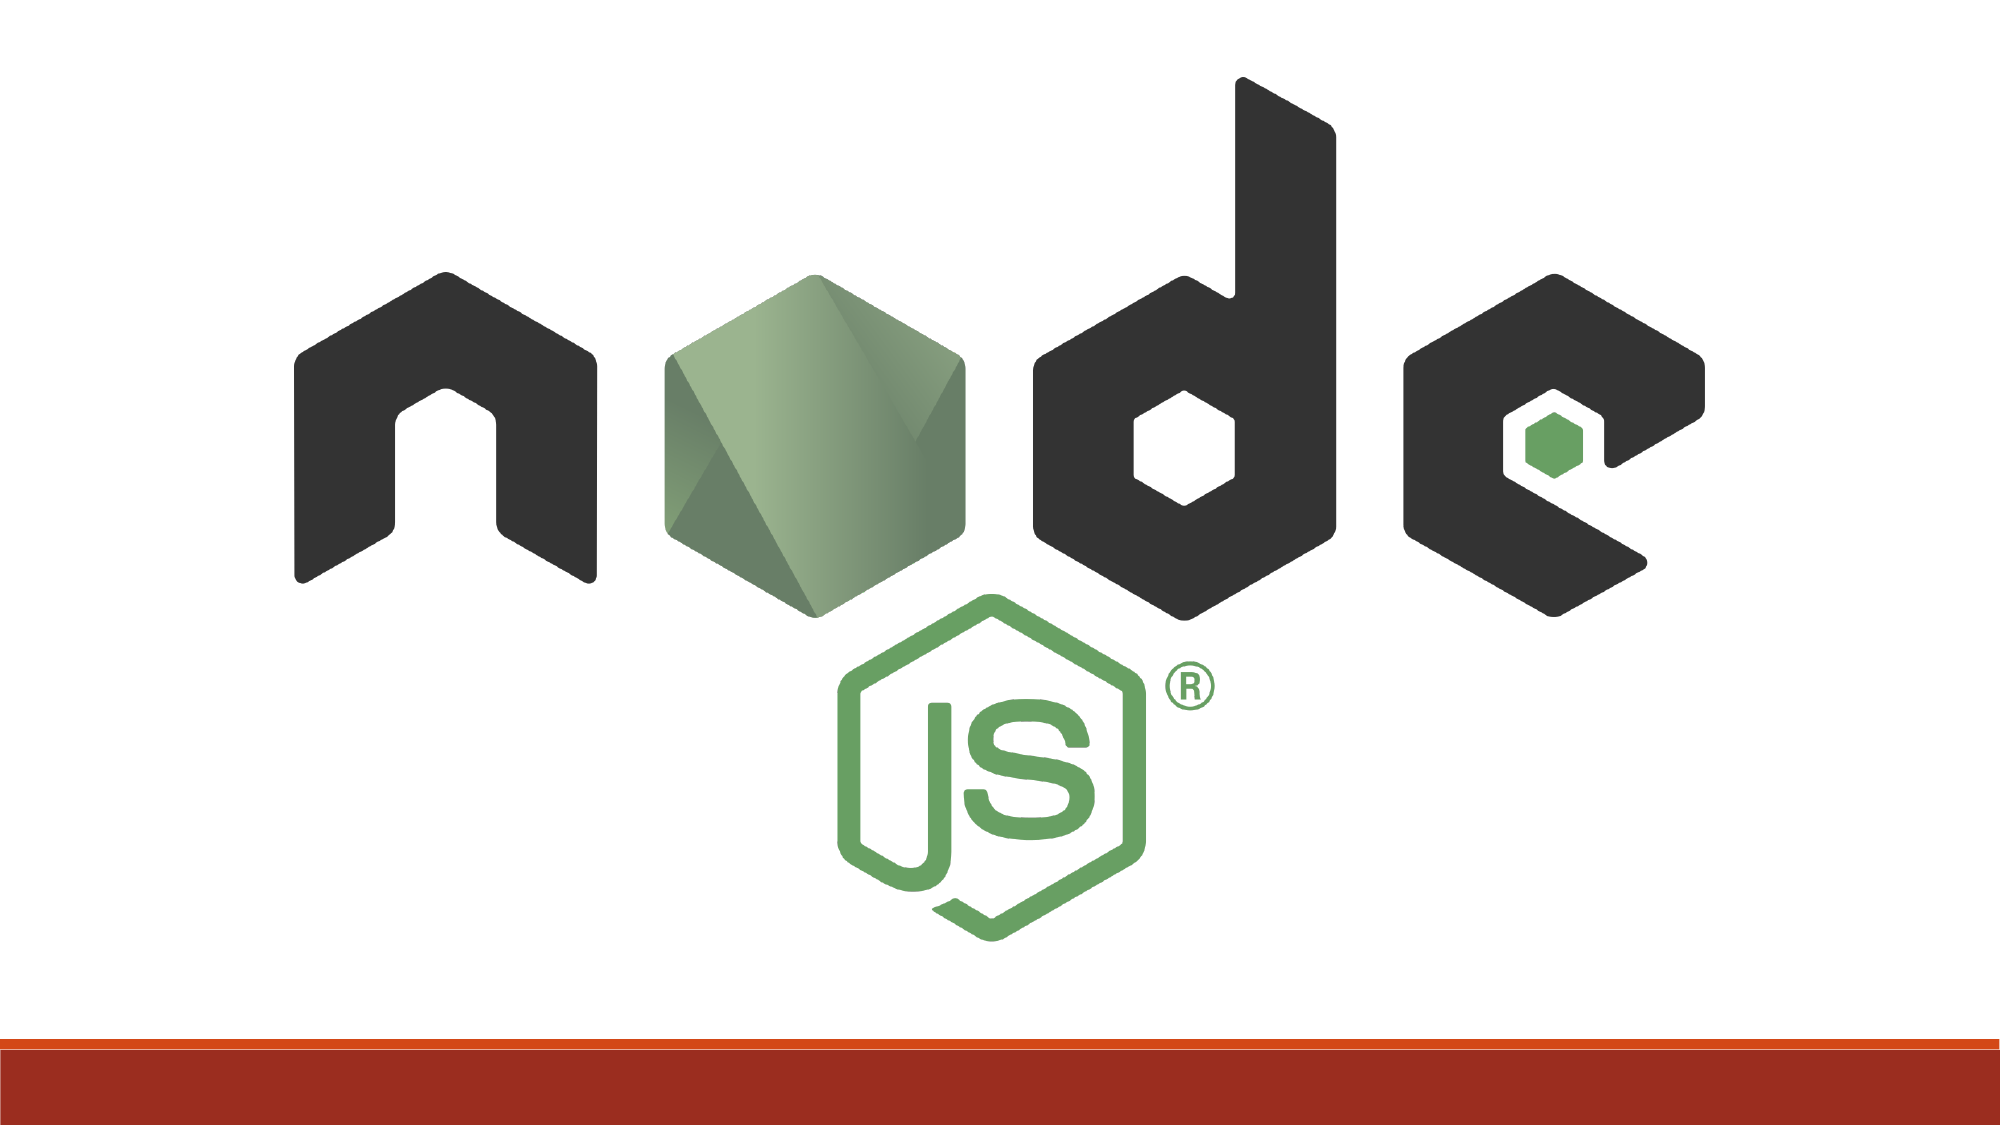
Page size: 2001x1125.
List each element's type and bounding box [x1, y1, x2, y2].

picture [294, 76, 1706, 942]
